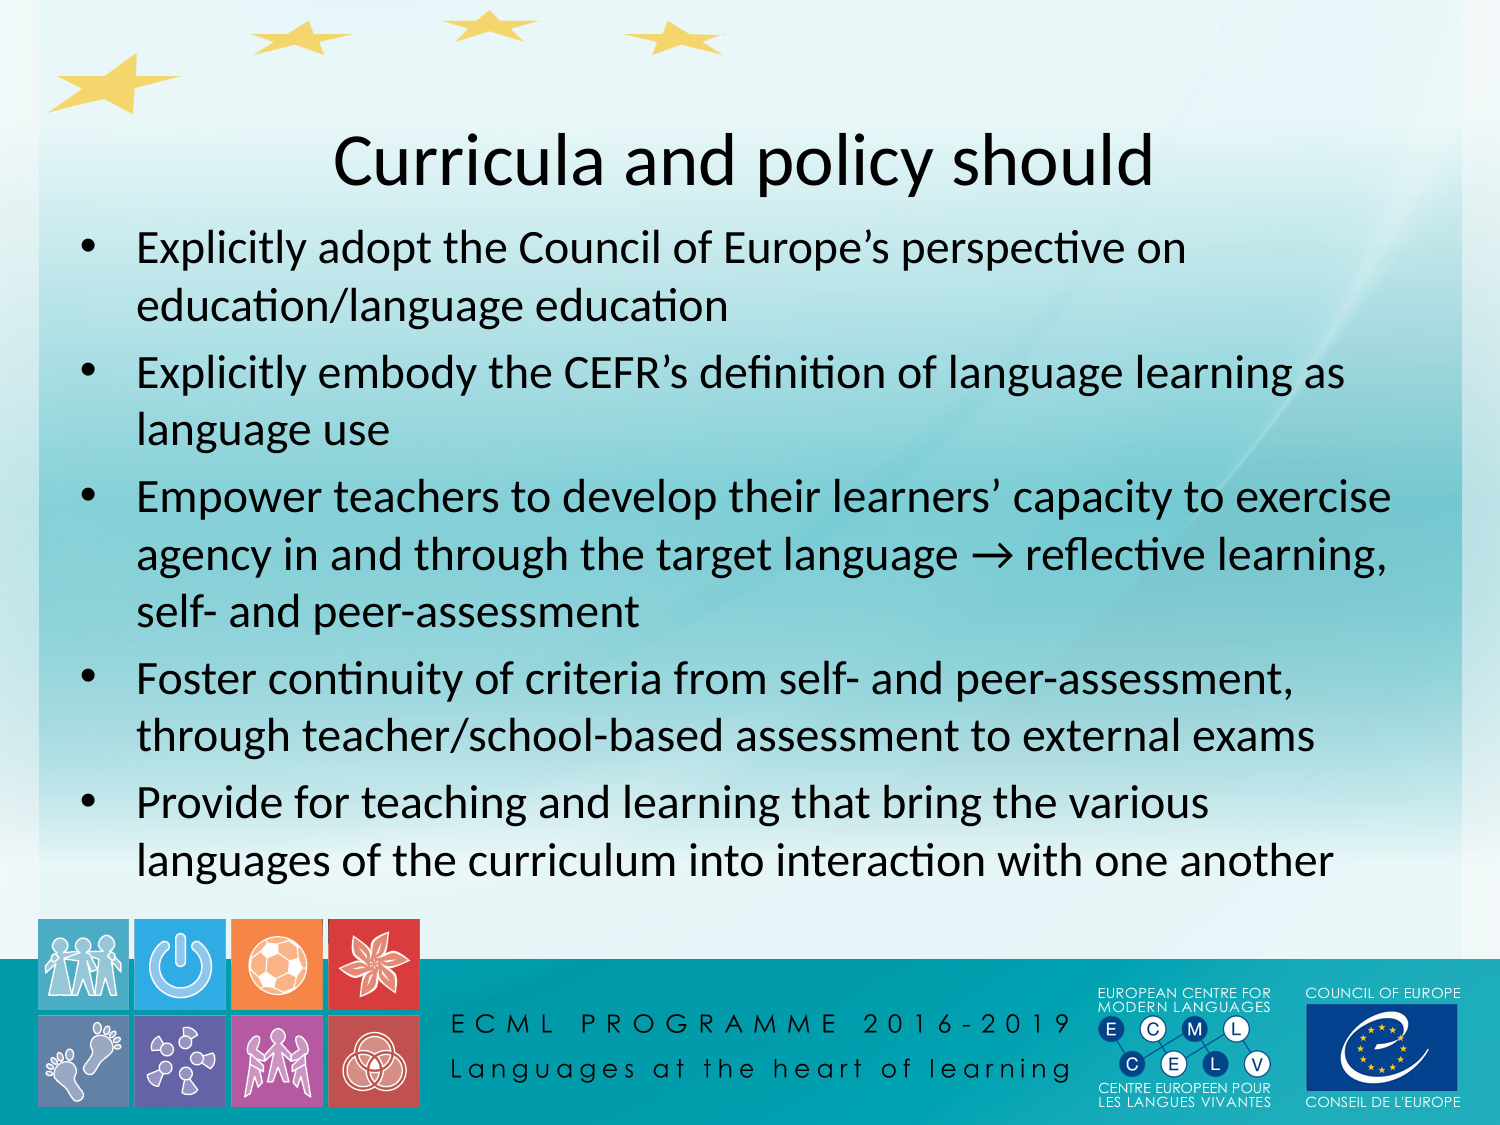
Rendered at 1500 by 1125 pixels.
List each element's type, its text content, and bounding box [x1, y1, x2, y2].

title Curricula and policy should [64, 101, 1426, 207]
picture [0, 0, 1500, 1125]
list Explicitly adopt the Council of Europe’s perspective on education/language education Explicitly embody the CEFR’s definition of language learning as language use Empower teachers to develop their learners’ capacity to exercise agency in and through the target language → reflective learning, self- and peer-assessment Foster continuity of criteria from self- and peer-assessment, through teacher/school-based assessment to external exams Provide for teaching and learning that bring the various languages of the curriculum into interaction with one another [64, 207, 1426, 929]
